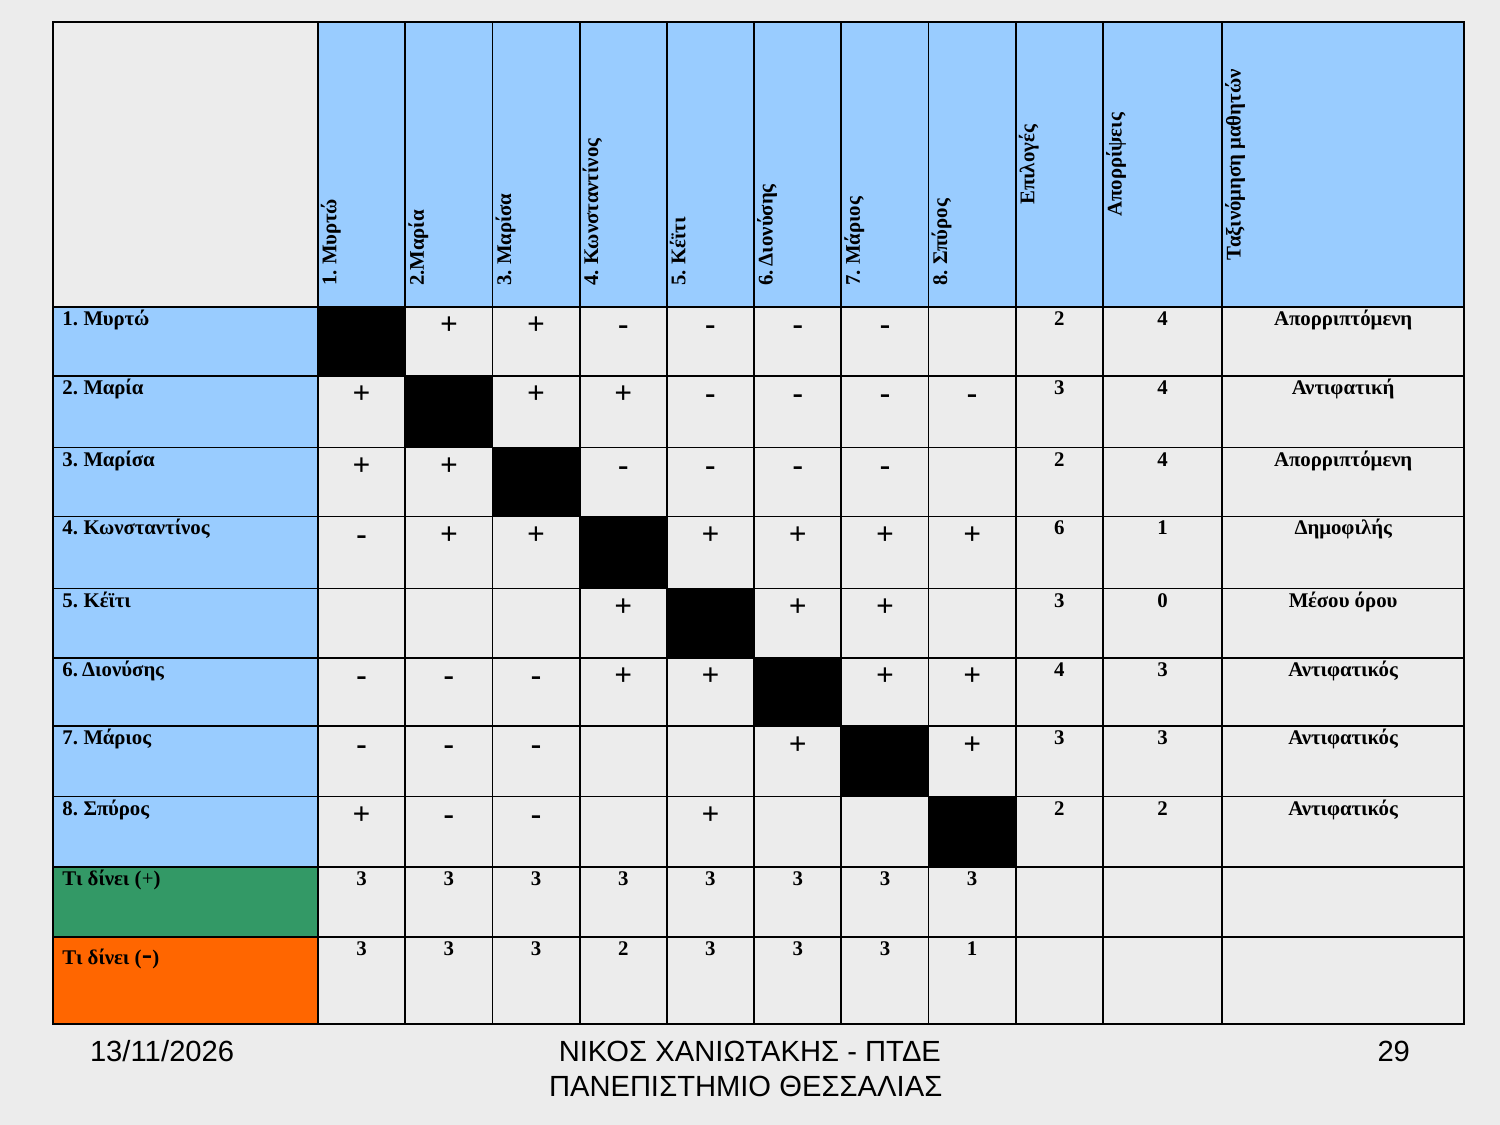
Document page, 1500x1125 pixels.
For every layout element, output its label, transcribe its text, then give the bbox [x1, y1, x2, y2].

table_cell [581, 517, 666, 588]
table_cell Αντιφατικός [1223, 659, 1463, 725]
table_cell 2 [581, 938, 666, 1023]
table_cell [929, 797, 1015, 866]
table_cell + [668, 797, 753, 866]
table_cell [1104, 938, 1221, 1023]
table_cell 6 [1017, 517, 1102, 588]
table_cell 3 [493, 868, 579, 936]
table_cell 3 [1104, 659, 1221, 725]
table_cell + [668, 659, 753, 725]
table_cell - [581, 308, 666, 375]
table_header 7. Μάριος [842, 23, 928, 306]
table_cell Δημοφιλής [1223, 517, 1463, 588]
table_cell [842, 797, 928, 866]
table_cell - [319, 727, 404, 796]
table_cell 4 [1104, 308, 1221, 375]
table_cell 2 [1017, 308, 1102, 375]
table_cell Τι δίνει (+) [54, 868, 317, 936]
table_cell 2. Μαρία [54, 377, 317, 447]
table_cell + [842, 517, 928, 588]
table_cell 3 [319, 938, 404, 1023]
table_cell + [493, 308, 579, 375]
table_cell - [493, 727, 579, 796]
table_cell [406, 377, 492, 447]
table_cell [1017, 868, 1102, 936]
table_cell [929, 448, 1015, 516]
table_cell Αντιφατικός [1223, 797, 1463, 866]
table_cell - [668, 448, 753, 516]
table_cell [319, 589, 404, 657]
table_header 2.Μαρία [406, 23, 492, 306]
table_cell + [842, 659, 928, 725]
table_cell + [581, 659, 666, 725]
table_cell 3 [319, 868, 404, 936]
table_cell - [319, 659, 404, 725]
table_cell [668, 589, 753, 657]
table_cell - [406, 797, 492, 866]
table_cell 3 [668, 868, 753, 936]
table_cell + [319, 448, 404, 516]
table_cell [406, 589, 492, 657]
table_cell 3 [755, 938, 840, 1023]
table_cell - [406, 659, 492, 725]
table_cell - [493, 659, 579, 725]
table_cell [1223, 938, 1463, 1023]
table_cell 3 [406, 938, 492, 1023]
table_cell 4. Κωνσταντίνος [54, 517, 317, 588]
table_cell 3 [1017, 589, 1102, 657]
table_header Ταξινόμηση μαθητών [1223, 23, 1463, 306]
table_cell - [755, 308, 840, 375]
table_cell 4 [1017, 659, 1102, 725]
table_cell 4 [1104, 377, 1221, 447]
table_cell 3 [493, 938, 579, 1023]
table_cell 3 [668, 938, 753, 1023]
table_cell 1 [929, 938, 1015, 1023]
table_cell Απορριπτόμενη [1223, 308, 1463, 375]
table_cell 5. Κέϊτι [54, 589, 317, 657]
table_cell 3 [929, 868, 1015, 936]
table_cell 3 [406, 868, 492, 936]
footer ΝΙΚΟΣ ΧΑΝΙΩΤΑΚΗΣ - ΠΤΔΕ ΠΑΝΕΠΙΣΤΗΜΙΟ ΘΕΣΣΑΛΙΑΣ [512, 1024, 988, 1103]
table_cell [929, 589, 1015, 657]
table_cell [929, 308, 1015, 375]
table_cell + [929, 517, 1015, 588]
table_cell + [493, 377, 579, 447]
table_cell - [493, 797, 579, 866]
table_cell + [668, 517, 753, 588]
table_cell [319, 308, 404, 375]
table_header 1. Μυρτώ [319, 23, 404, 306]
table_cell - [842, 377, 928, 447]
table_cell - [668, 308, 753, 375]
table_cell [842, 727, 928, 796]
table_cell 3 [842, 938, 928, 1023]
table_cell 3. Μαρίσα [54, 448, 317, 516]
table_cell 1. Μυρτώ [54, 308, 317, 375]
table_cell [1017, 938, 1102, 1023]
table_cell [755, 797, 840, 866]
table_cell + [406, 517, 492, 588]
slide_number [74, 1024, 426, 1103]
table_cell + [319, 797, 404, 866]
table_cell + [755, 589, 840, 657]
table_cell 8. Σπύρος [54, 797, 317, 866]
table_cell - [755, 377, 840, 447]
table_cell + [406, 448, 492, 516]
table_cell 4 [1104, 448, 1221, 516]
table_header Απορρίψεις [1104, 23, 1221, 306]
table_cell - [319, 517, 404, 588]
table_cell [1223, 868, 1463, 936]
slide_number 29 [1074, 1024, 1426, 1103]
table_cell + [581, 377, 666, 447]
table_cell - [755, 448, 840, 516]
table_cell 2 [1104, 797, 1221, 866]
table_header Επιλογές [1017, 23, 1102, 306]
table_cell 3 [581, 868, 666, 936]
table_cell [755, 659, 840, 725]
table_cell [668, 727, 753, 796]
table_cell + [319, 377, 404, 447]
table_cell + [842, 589, 928, 657]
table_cell 3 [1104, 727, 1221, 796]
table_cell - [929, 377, 1015, 447]
table_cell + [929, 659, 1015, 725]
table_cell Αντιφατικός [1223, 727, 1463, 796]
table_cell - [406, 727, 492, 796]
table_header [54, 23, 317, 306]
table_header 5. Κέϊτι [668, 23, 753, 306]
table_cell 6. Διονύσης [54, 659, 317, 725]
table_cell [1104, 868, 1221, 936]
table_cell [493, 448, 579, 516]
table_cell [581, 797, 666, 866]
table_cell 3 [1017, 377, 1102, 447]
table_cell + [406, 308, 492, 375]
table_cell 1 [1104, 517, 1221, 588]
table_cell Απορριπτόμενη [1223, 448, 1463, 516]
table_cell Τι δίνει (-) [54, 938, 317, 1023]
table_cell [581, 727, 666, 796]
table_cell Μέσου όρου [1223, 589, 1463, 657]
table_header 4. Κωνσταντίνος [581, 23, 666, 306]
table_cell + [581, 589, 666, 657]
table_cell - [668, 377, 753, 447]
table_cell 2 [1017, 797, 1102, 866]
table_cell Αντιφατική [1223, 377, 1463, 447]
table_header 3. Μαρίσα [493, 23, 579, 306]
table_cell + [493, 517, 579, 588]
table_cell - [842, 448, 928, 516]
table_cell 3 [755, 868, 840, 936]
table_cell 3 [842, 868, 928, 936]
table_cell + [755, 727, 840, 796]
table_cell - [581, 448, 666, 516]
table_header 6. Διονύσης [755, 23, 840, 306]
table_cell + [929, 727, 1015, 796]
table_cell + [755, 517, 840, 588]
table_cell [493, 589, 579, 657]
table_cell - [842, 308, 928, 375]
table_header 8. Σπύρος [929, 23, 1015, 306]
table_cell 7. Μάριος [54, 727, 317, 796]
table_cell 2 [1017, 448, 1102, 516]
table_cell 0 [1104, 589, 1221, 657]
table_cell 3 [1017, 727, 1102, 796]
